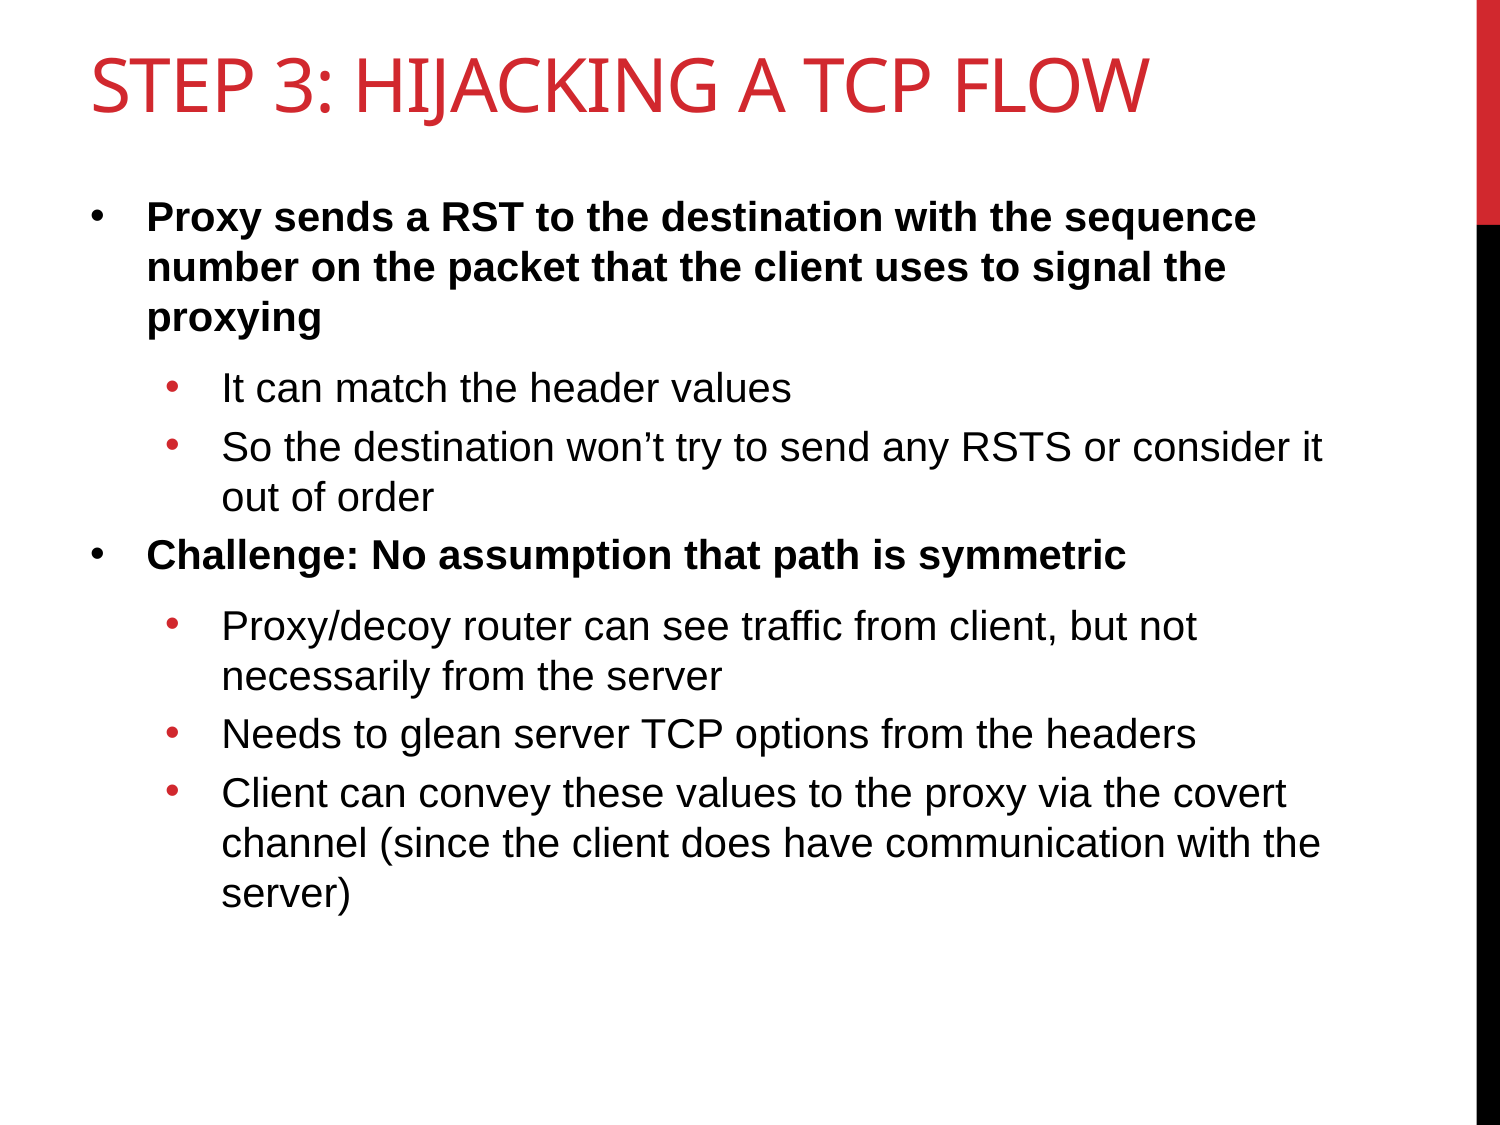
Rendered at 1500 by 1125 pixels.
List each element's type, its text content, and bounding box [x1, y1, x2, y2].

title Step 3: Hijacking a tcp flow [75, 25, 1405, 136]
list Proxy sends a RST to the destination with the sequence number on the packet that the client uses to signal the proxying It can match the header values So the destination won’t try to send any RSTS or consider it out of order Challenge: No assumption that path is symmetric Proxy/decoy router can see traffic from client, but not necessarily from the server Needs to glean server TCP options from the headers Client can convey these values to the proxy via the covert channel (since the client does have communication with the server) [75, 182, 1405, 1005]
